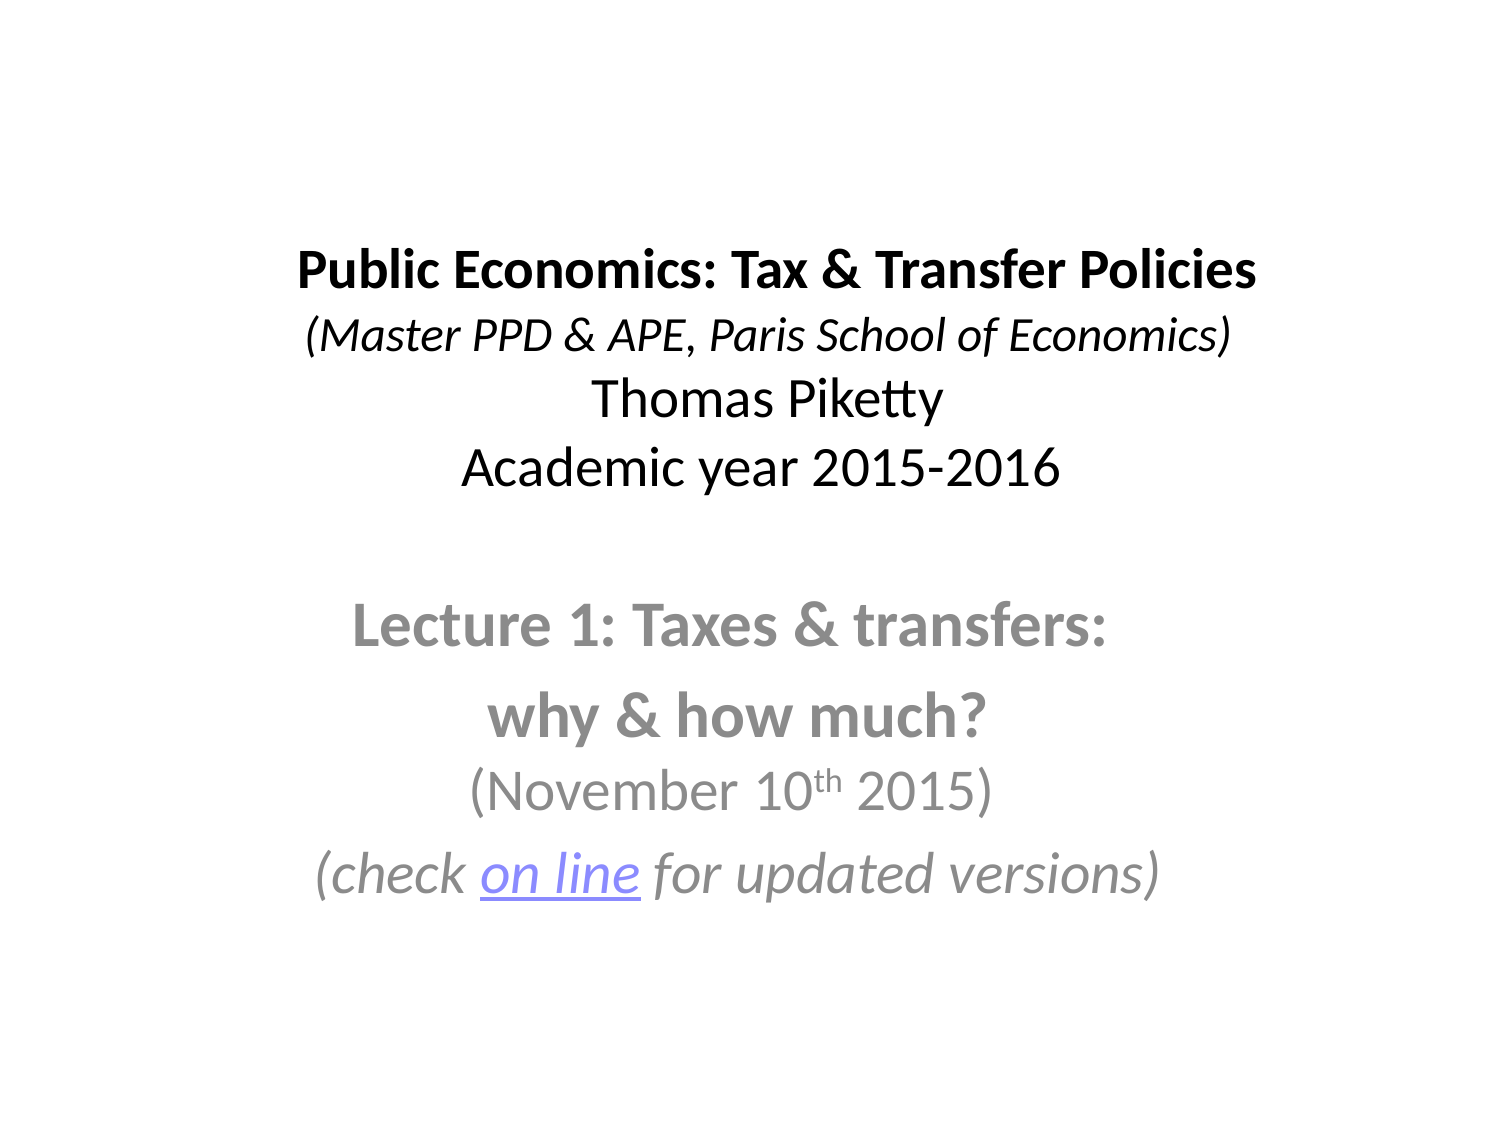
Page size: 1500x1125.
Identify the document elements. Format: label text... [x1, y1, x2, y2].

title Public Economics: Tax & Transfer Policies (Master PPD & APE, Paris School of Economics) Thomas Piketty Academic year 2015-2016 [112, 125, 1424, 591]
subtitle Lecture 1: Taxes & transfers: why & how much? (November 10th 2015) (check on line for updated versions) [147, 574, 1329, 988]
